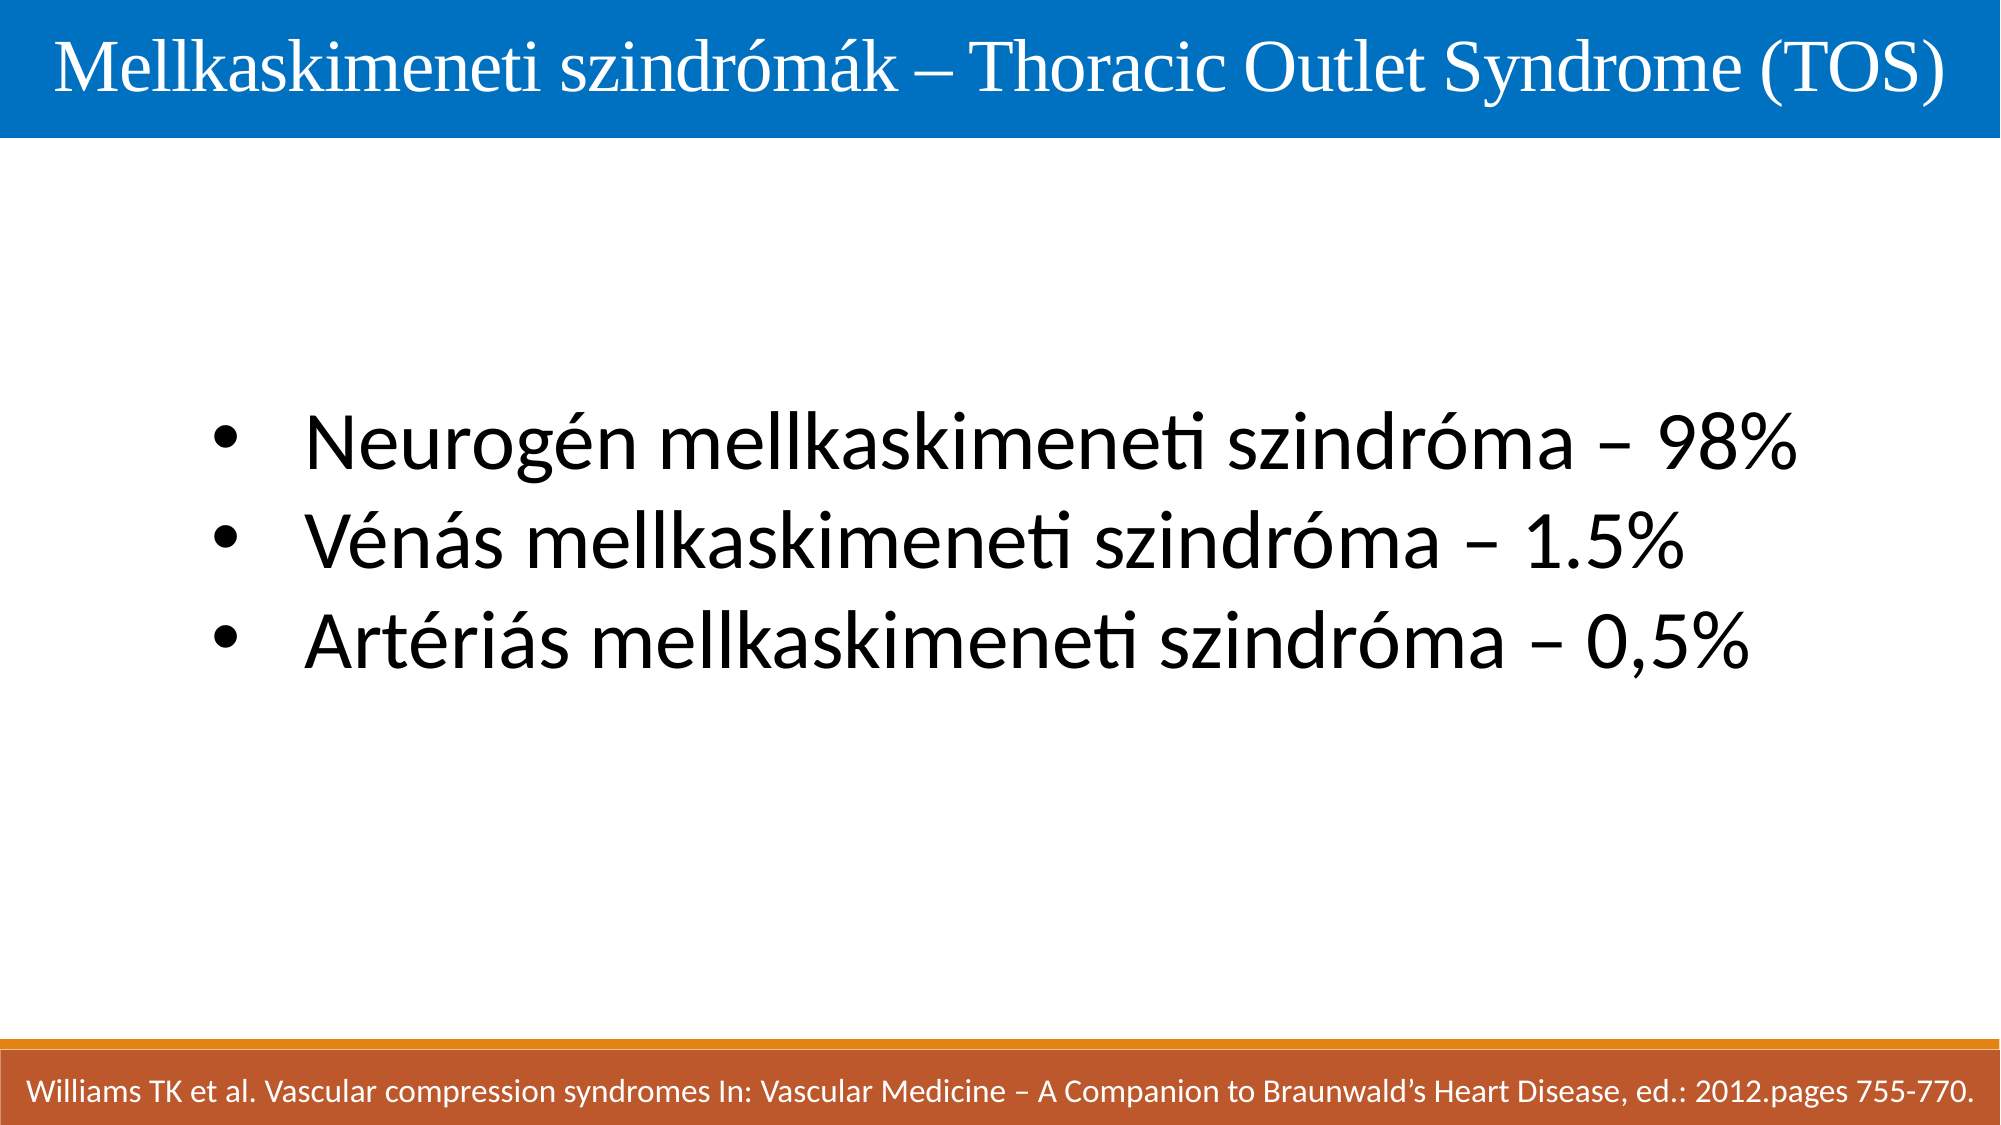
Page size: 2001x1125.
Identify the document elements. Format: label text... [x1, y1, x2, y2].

text_box Mellkaskimeneti szindrómák – Thoracic Outlet Syndrome (TOS) [0, 0, 2000, 138]
text_box Williams TK et al. Vascular compression syndromes In: Vascular Medicine – A Companion to Braunwald’s Heart Disease, ed.: 2012.pages 755-770. [11, 1061, 2000, 1117]
text_box Neurogén mellkaskimeneti szindróma – 98% Vénás mellkaskimeneti szindróma – 1.5% Artériás mellkaskimeneti szindróma – 0,5% [196, 378, 1816, 694]
